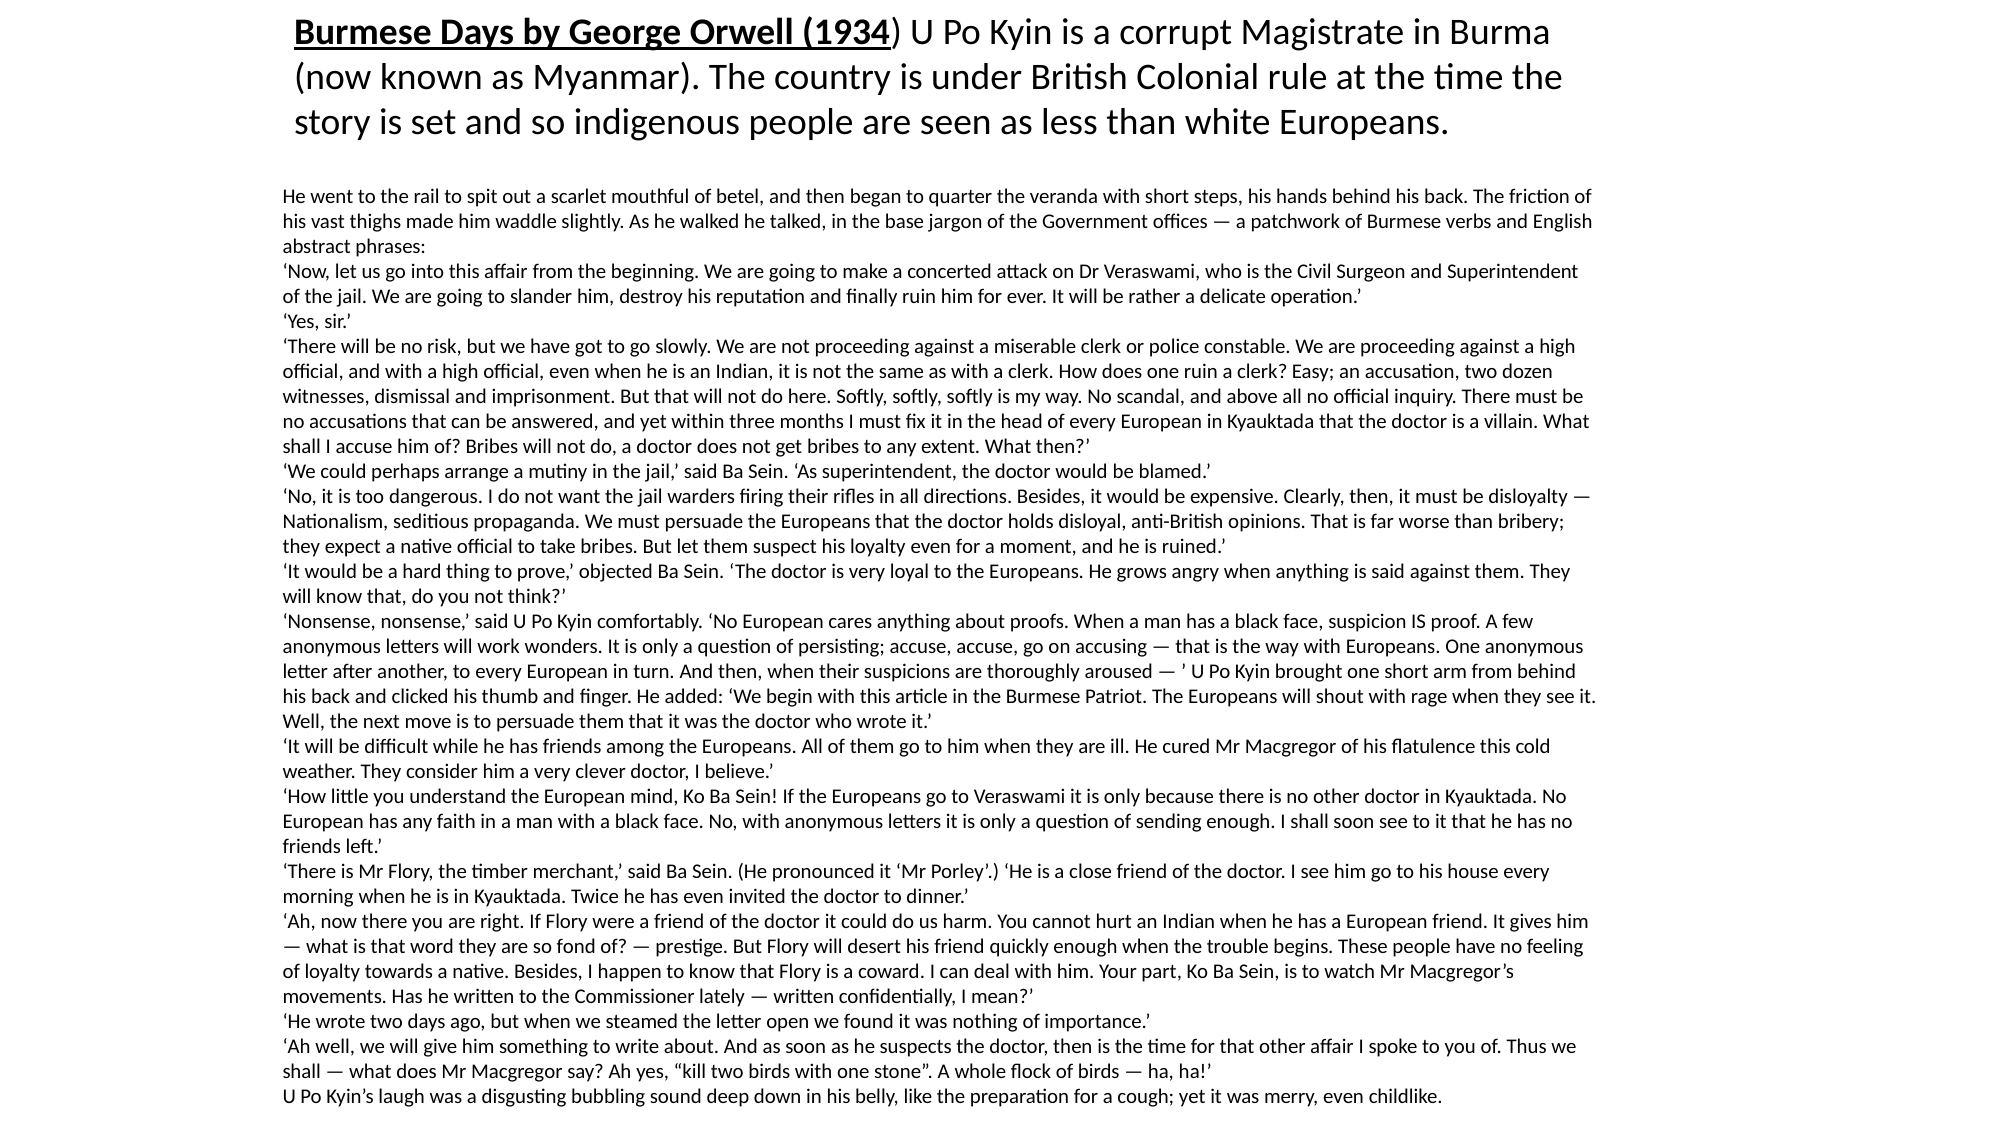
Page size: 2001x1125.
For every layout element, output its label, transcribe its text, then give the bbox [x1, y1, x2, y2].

text_box He went to the rail to spit out a scarlet mouthful of betel, and then began to quarter the veranda with short steps, his hands behind his back. The friction of his vast thighs made him waddle slightly. As he walked he talked, in the base jargon of the Government offices — a patchwork of Burmese verbs and English abstract phrases: ‘Now, let us go into this affair from the beginning. We are going to make a concerted attack on Dr Veraswami, who is the Civil Surgeon and Superintendent of the jail. We are going to slander him, destroy his reputation and finally ruin him for ever. It will be rather a delicate operation.’ ‘Yes, sir.’ ‘There will be no risk, but we have got to go slowly. We are not proceeding against a miserable clerk or police constable. We are proceeding against a high official, and with a high official, even when he is an Indian, it is not the same as with a clerk. How does one ruin a clerk? Easy; an accusation, two dozen witnesses, dismissal and imprisonment. But that will not do here. Softly, softly, softly is my way. No scandal, and above all no official inquiry. There must be no accusations that can be answered, and yet within three months I must fix it in the head of every European in Kyauktada that the doctor is a villain. What shall I accuse him of? Bribes will not do, a doctor does not get bribes to any extent. What then?’ ‘We could perhaps arrange a mutiny in the jail,’ said Ba Sein. ‘As superintendent, the doctor would be blamed.’ ‘No, it is too dangerous. I do not want the jail warders firing their rifles in all directions. Besides, it would be expensive. Clearly, then, it must be disloyalty — Nationalism, seditious propaganda. We must persuade the Europeans that the doctor holds disloyal, anti-British opinions. That is far worse than bribery; they expect a native official to take bribes. But let them suspect his loyalty even for a moment, and he is ruined.’ ‘It would be a hard thing to prove,’ objected Ba Sein. ‘The doctor is very loyal to the Europeans. He grows angry when anything is said against them. They will know that, do you not think?’ ‘Nonsense, nonsense,’ said U Po Kyin comfortably. ‘No European cares anything about proofs. When a man has a black face, suspicion IS proof. A few anonymous letters will work wonders. It is only a question of persisting; accuse, accuse, go on accusing — that is the way with Europeans. One anonymous letter after another, to every European in turn. And then, when their suspicions are thoroughly aroused — ’ U Po Kyin brought one short arm from behind his back and clicked his thumb and finger. He added: ‘We begin with this article in the Burmese Patriot. The Europeans will shout with rage when they see it. Well, the next move is to persuade them that it was the doctor who wrote it.’ ‘It will be difficult while he has friends among the Europeans. All of them go to him when they are ill. He cured Mr Macgregor of his flatulence this cold weather. They consider him a very clever doctor, I believe.’ ‘How little you understand the European mind, Ko Ba Sein! If the Europeans go to Veraswami it is only because there is no other doctor in Kyauktada. No European has any faith in a man with a black face. No, with anonymous letters it is only a question of sending enough. I shall soon see to it that he has no friends left.’ ‘There is Mr Flory, the timber merchant,’ said Ba Sein. (He pronounced it ‘Mr Porley’.) ‘He is a close friend of the doctor. I see him go to his house every morning when he is in Kyauktada. Twice he has even invited the doctor to dinner.’ ‘Ah, now there you are right. If Flory were a friend of the doctor it could do us harm. You cannot hurt an Indian when he has a European friend. It gives him — what is that word they are so fond of? — prestige. But Flory will desert his friend quickly enough when the trouble begins. These people have no feeling of loyalty towards a native. Besides, I happen to know that Flory is a coward. I can deal with him. Your part, Ko Ba Sein, is to watch Mr Macgregor’s movements. Has he written to the Commissioner lately — written confidentially, I mean?’ ‘He wrote two days ago, but when we steamed the letter open we found it was nothing of importance.’ ‘Ah well, we will give him something to write about. And as soon as he suspects the doctor, then is the time for that other affair I spoke to you of. Thus we shall — what does Mr Macgregor say? Ah yes, “kill two birds with one stone”. A whole flock of birds — ha, ha!’ U Po Kyin’s laugh was a disgusting bubbling sound deep down in his belly, like the preparation for a cough; yet it was merry, even childlike. [267, 175, 1615, 1115]
text_box Burmese Days by George Orwell (1934) U Po Kyin is a corrupt Magistrate in Burma (now known as Myanmar). The country is under British Colonial rule at the time the story is set and so indigenous people are seen as less than white Europeans. [279, 0, 1650, 150]
